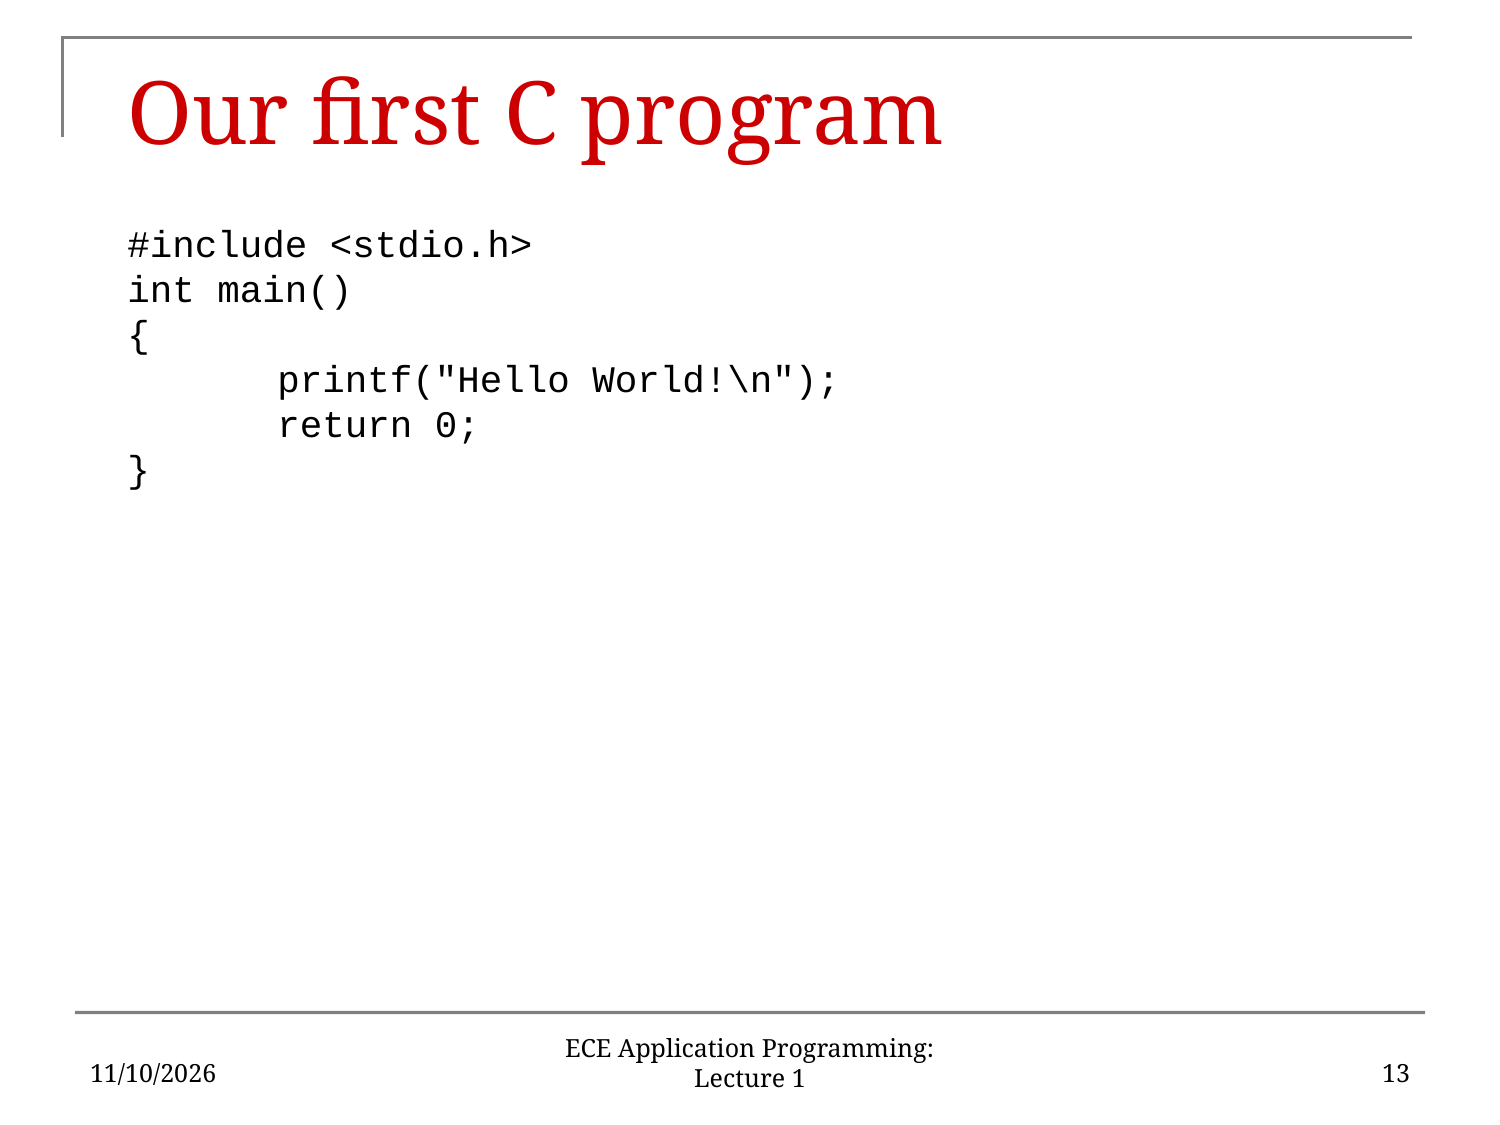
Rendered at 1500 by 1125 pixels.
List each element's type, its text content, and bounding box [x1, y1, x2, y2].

text_box #include <stdio.h> int main() { printf("Hello World!\n"); return 0; } [112, 212, 1400, 498]
title Our first C program [112, 50, 1388, 188]
slide_number 13 [1074, 1023, 1426, 1100]
footer ECE Application Programming: Lecture 1 [512, 1024, 988, 1101]
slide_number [74, 1023, 426, 1100]
